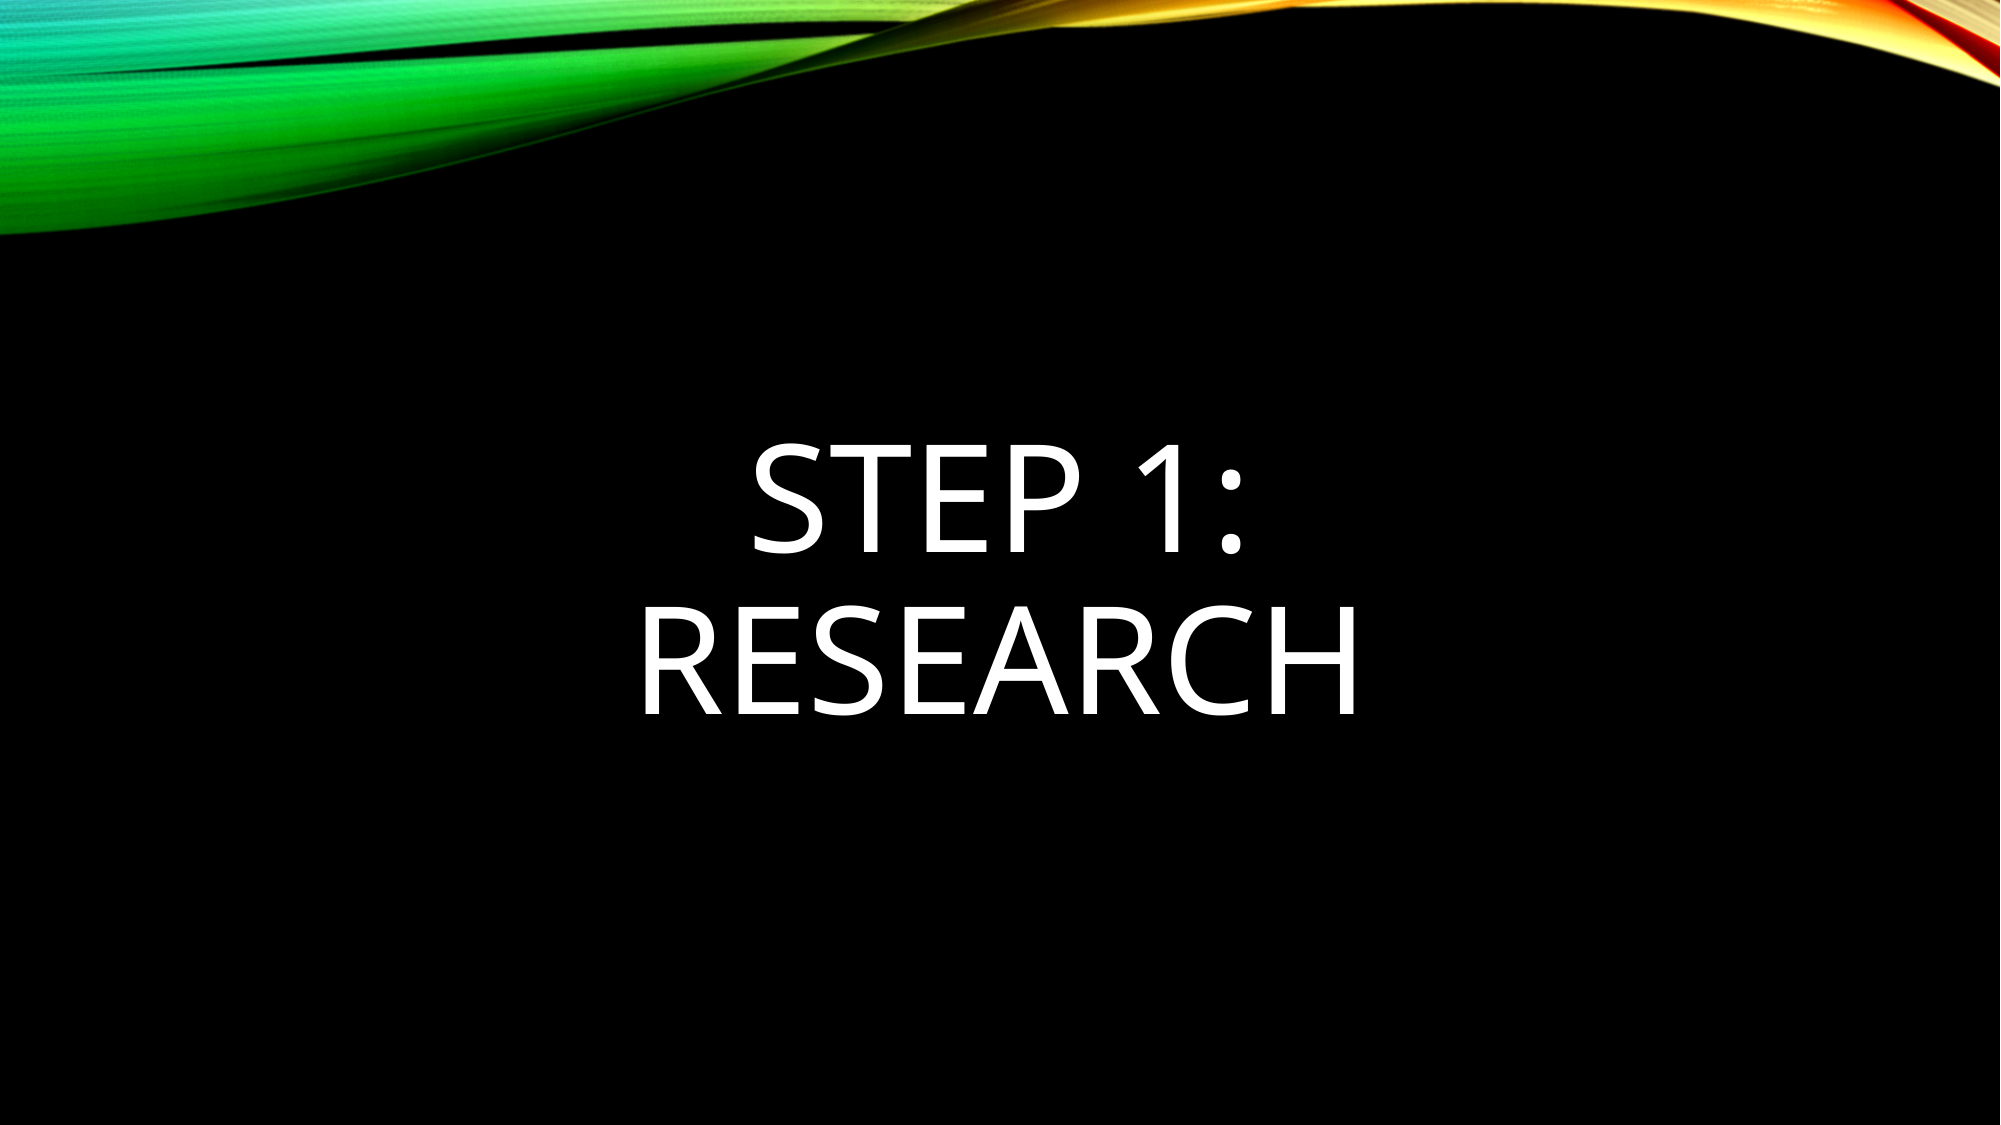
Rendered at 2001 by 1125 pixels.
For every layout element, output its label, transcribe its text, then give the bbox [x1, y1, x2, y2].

title Step 1: Research [293, 357, 1707, 813]
picture [0, 0, 2000, 237]
